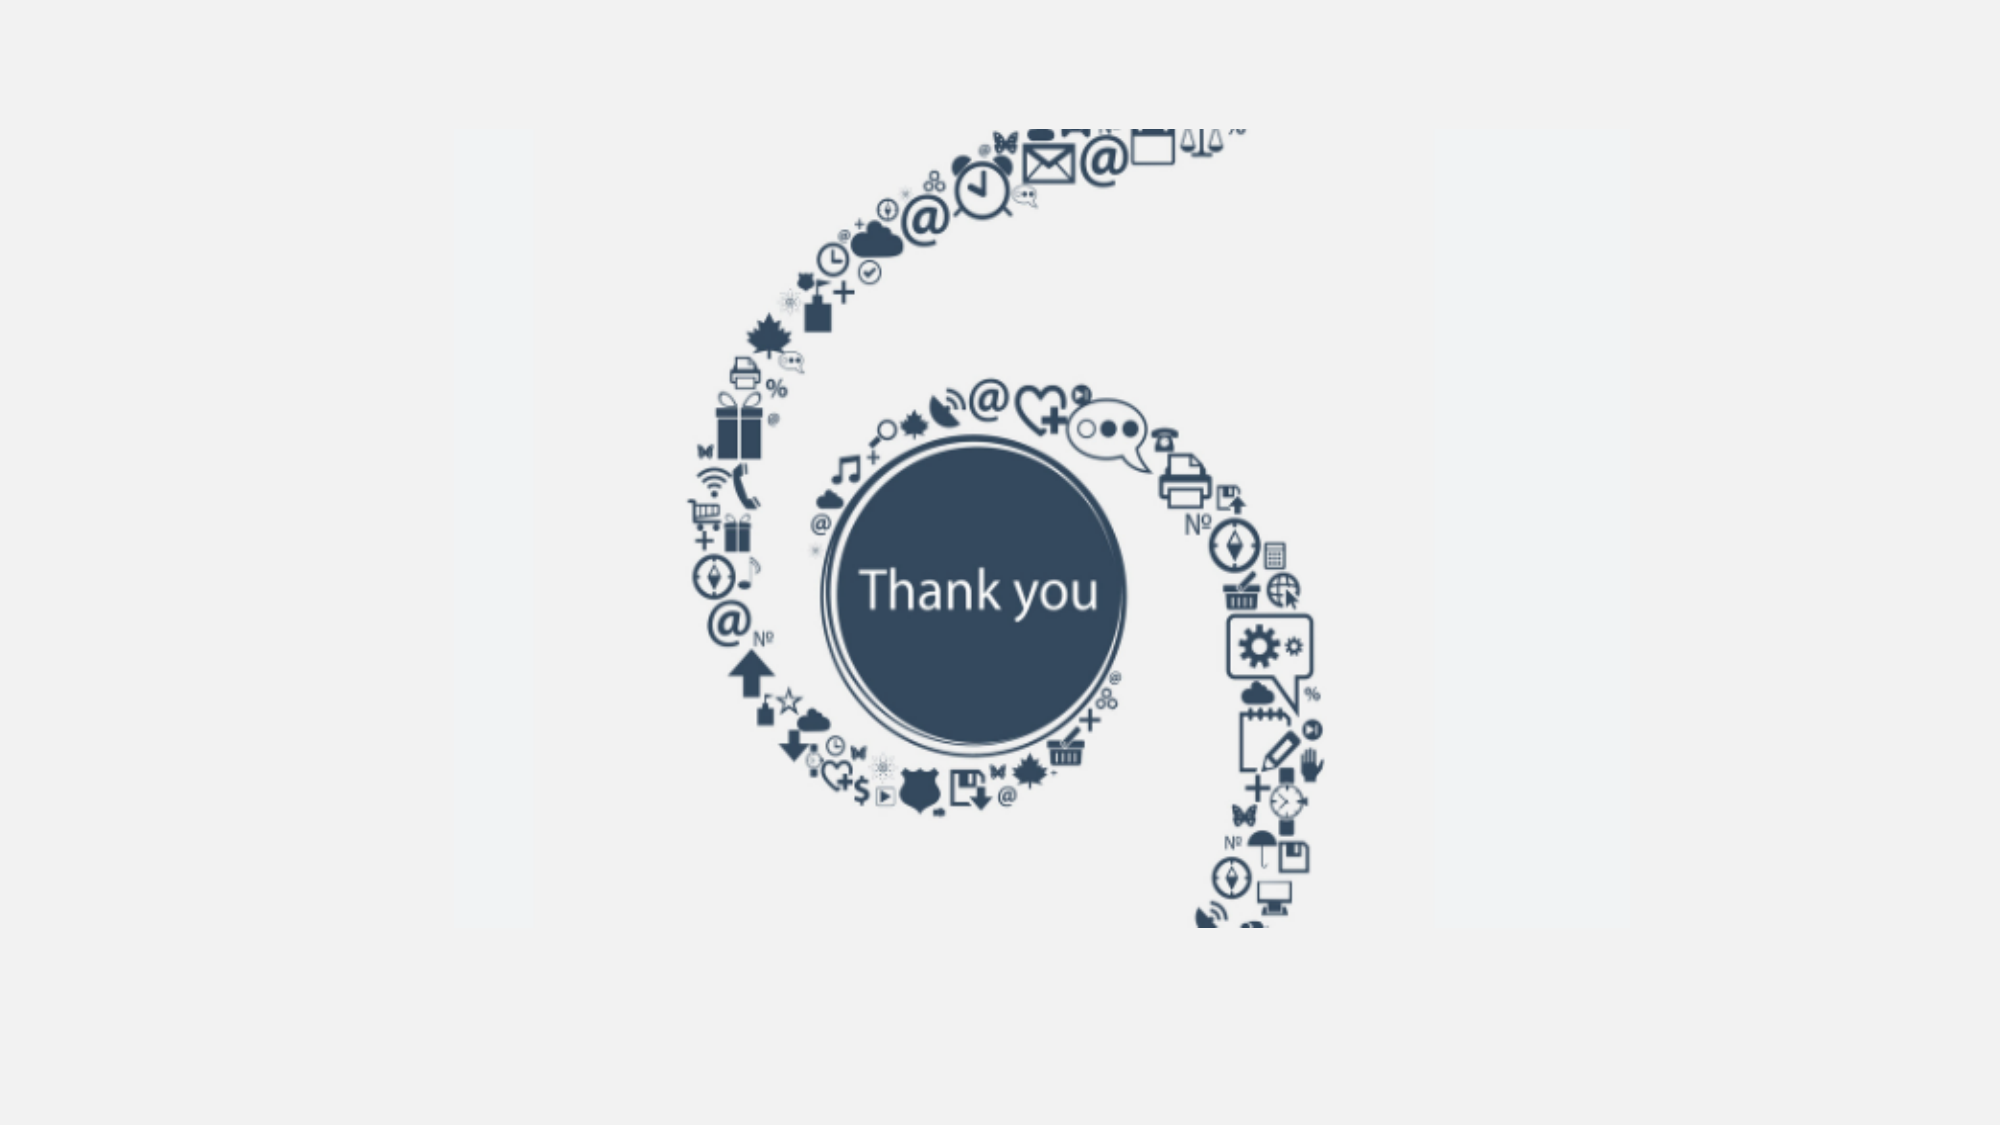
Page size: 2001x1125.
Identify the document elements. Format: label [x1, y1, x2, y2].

picture [454, 129, 1630, 929]
